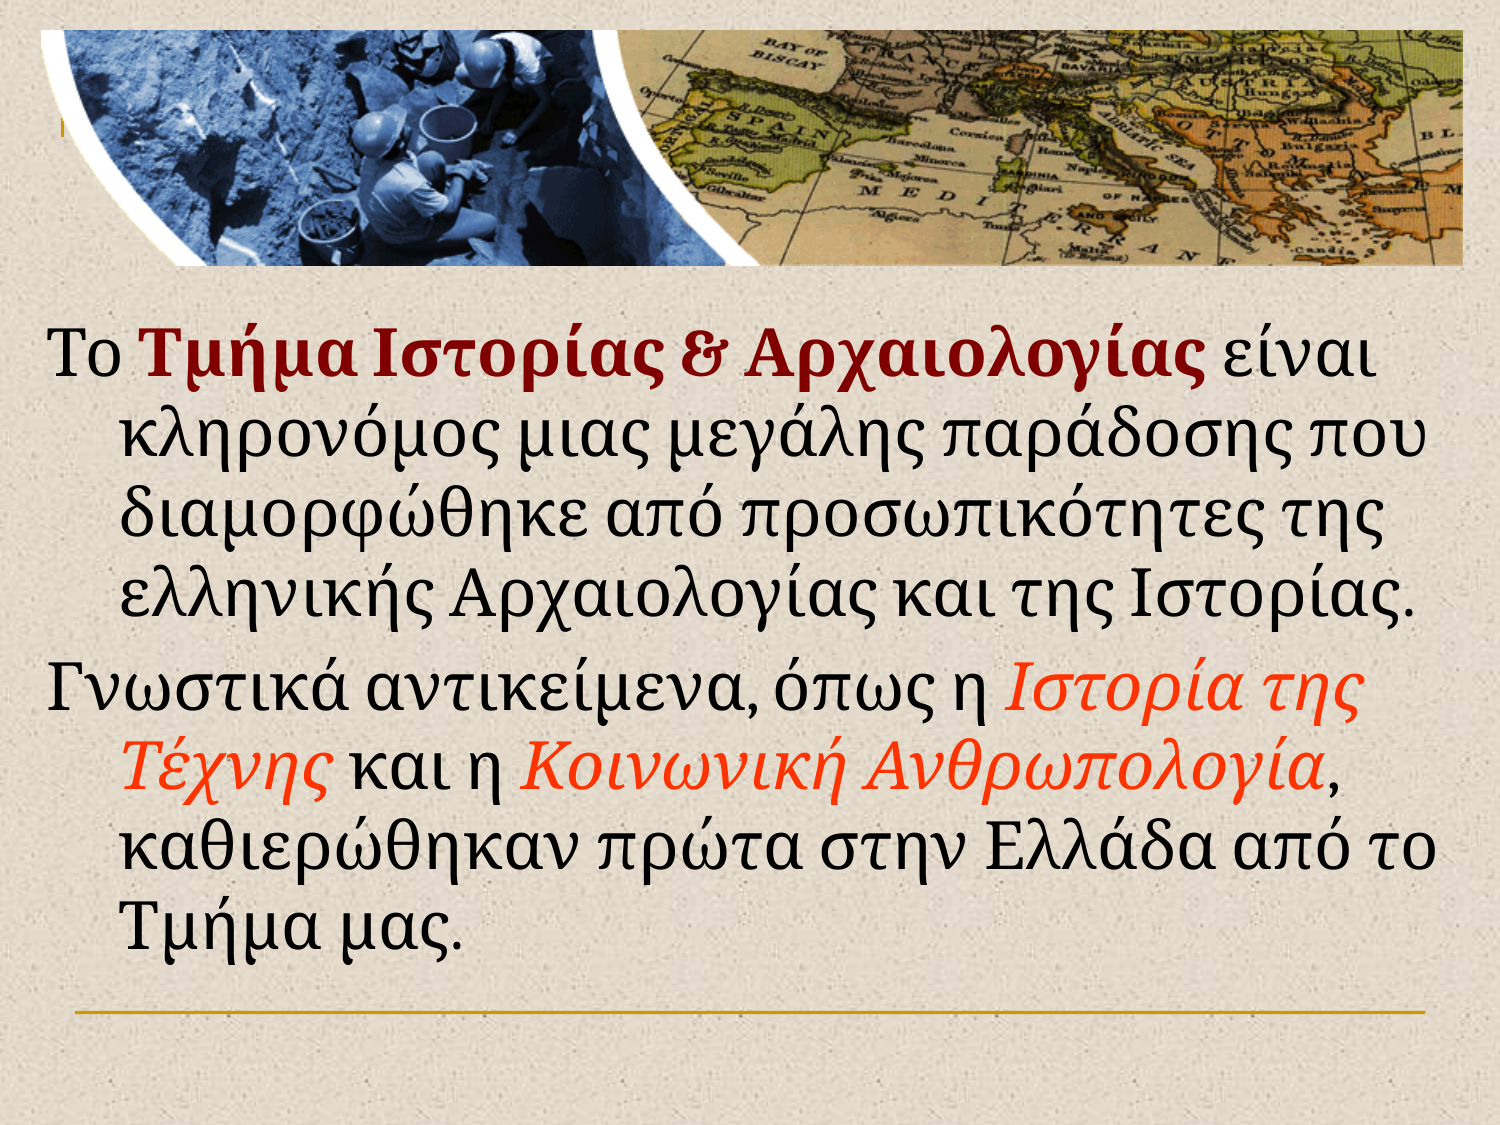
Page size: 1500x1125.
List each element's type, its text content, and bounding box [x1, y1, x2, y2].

picture [0, 0, 1500, 1125]
list Το Τμήμα Ιστορίας & Αρχαιολογίας είναι κληρονόμος μιας μεγάλης παράδοσης που διαμορφώθηκε από προσωπικότητες της ελληνικής Αρχαιολογίας και της Ιστορίας. Γνωστικά αντικείμενα, όπως η Ιστορία της Τέχνης και η Κοινωνική Ανθρωπολογία, καθιερώθηκαν πρώτα στην Ελλάδα από το Τμήμα μας. [29, 302, 1465, 1000]
